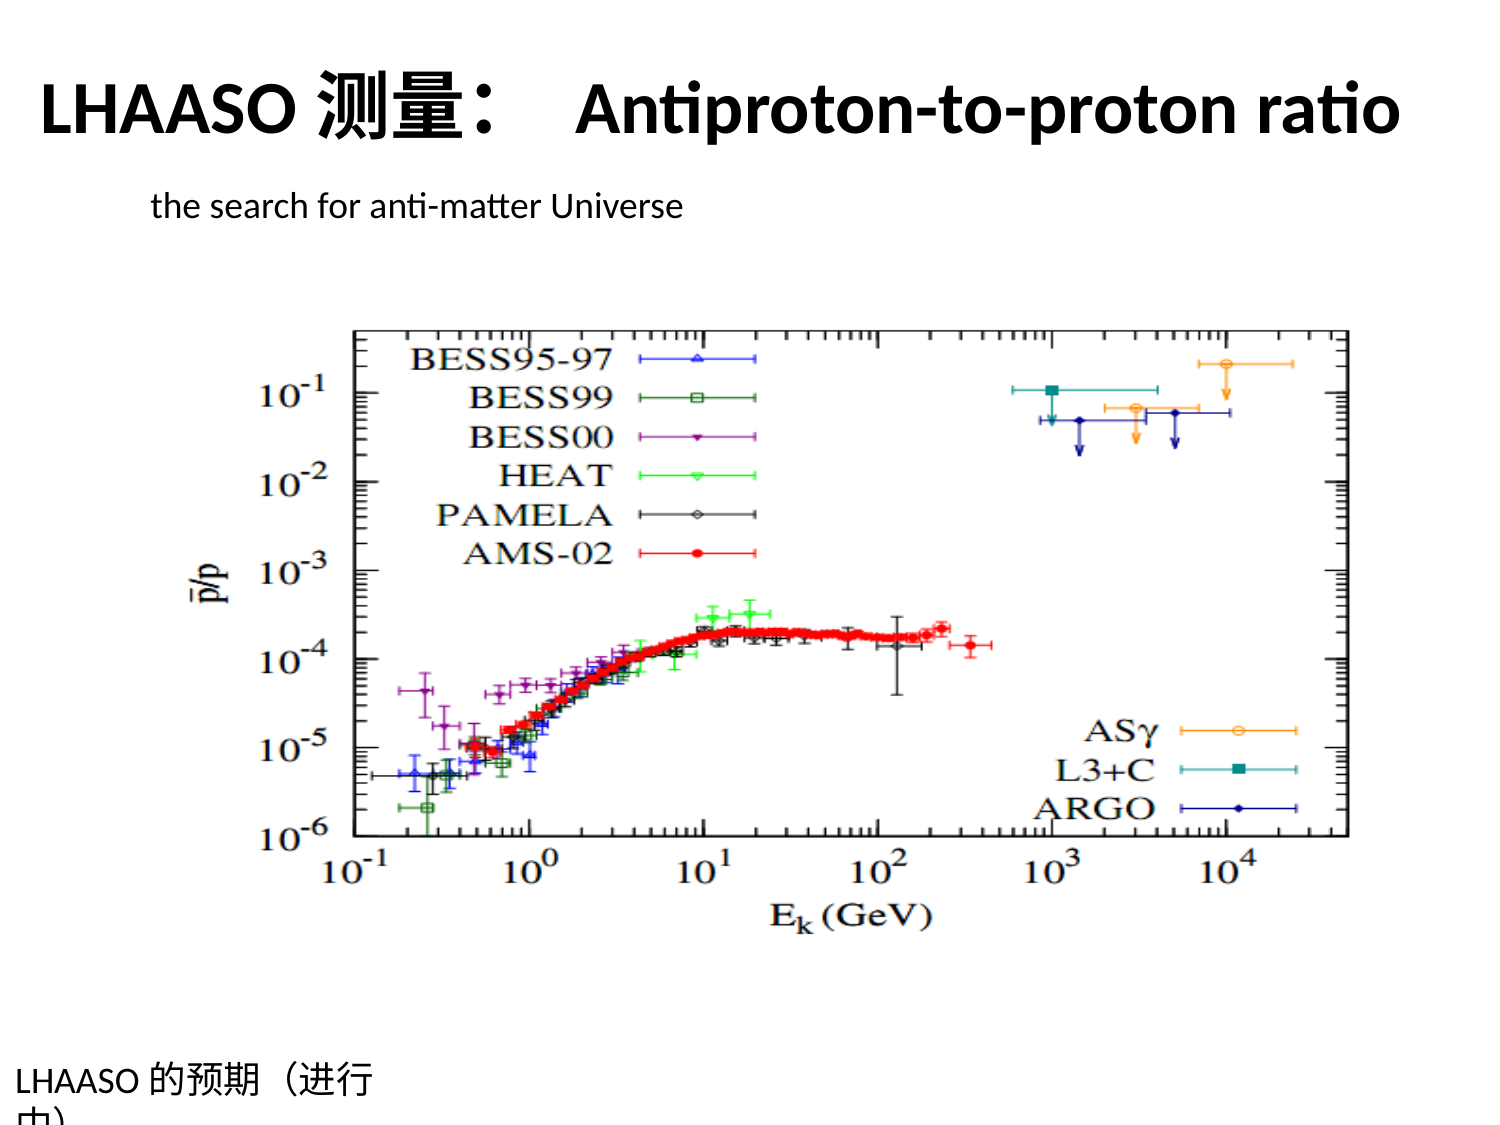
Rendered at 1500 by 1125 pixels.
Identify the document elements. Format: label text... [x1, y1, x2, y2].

title LHAASO测量： Antiproton-to-proton ratio [17, 33, 1425, 175]
text_box the search for anti-matter Universe [135, 173, 886, 234]
text_box LHAASO的预期（进行中） [0, 1048, 420, 1125]
picture [182, 302, 1414, 954]
